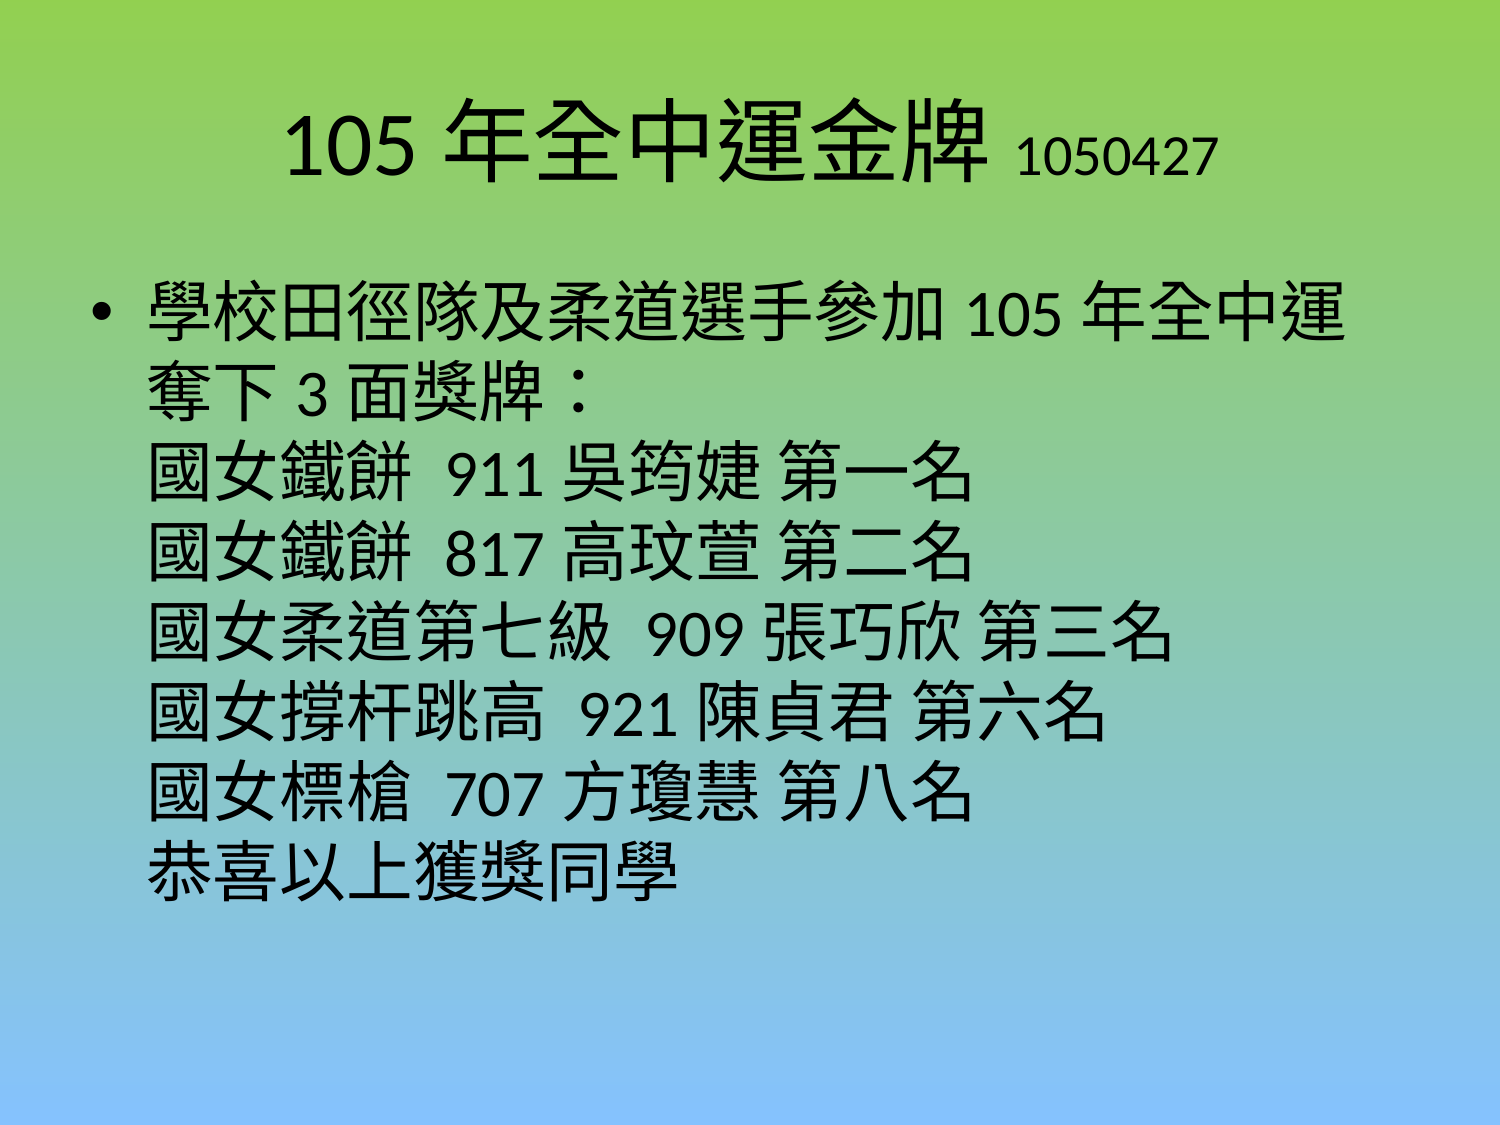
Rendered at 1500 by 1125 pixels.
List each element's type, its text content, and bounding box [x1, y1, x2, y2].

list 學校田徑隊及柔道選手參加105年全中運奪下3面獎牌： 國女鐵餅 911吳筠婕 第一名 國女鐵餅 817高玟萱 第二名 國女柔道第七級 909張巧欣 第三名 國女撐杆跳高 921陳貞君 第六名 國女標槍 707方瓊慧 第八名 恭喜以上獲獎同學 [75, 262, 1425, 1005]
title 105年全中運金牌1050427 [75, 45, 1425, 233]
